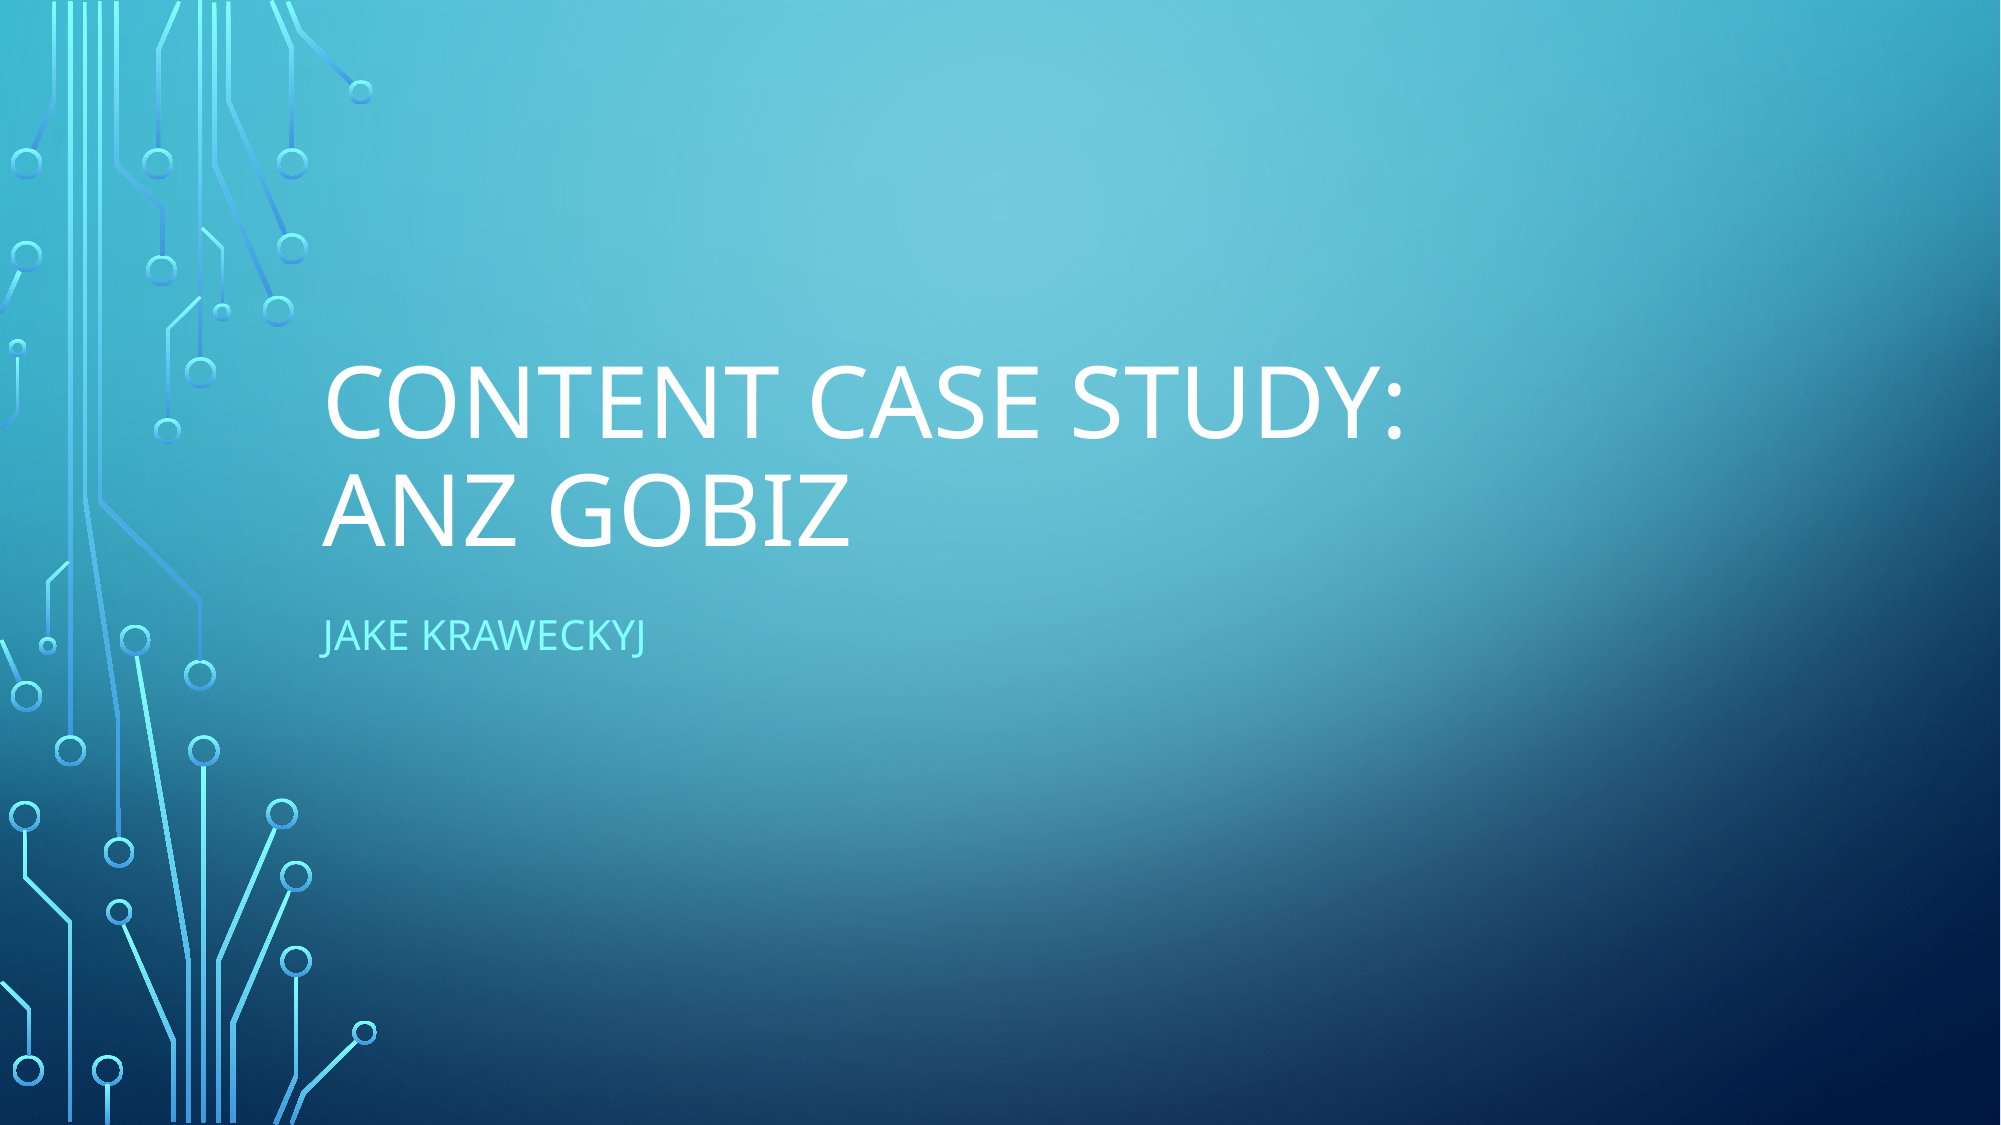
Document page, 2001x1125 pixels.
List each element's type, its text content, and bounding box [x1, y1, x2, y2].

subtitle Jake Kraweckyj [307, 590, 1750, 863]
title Content case study: ANZ GoBiz [307, 184, 1750, 576]
